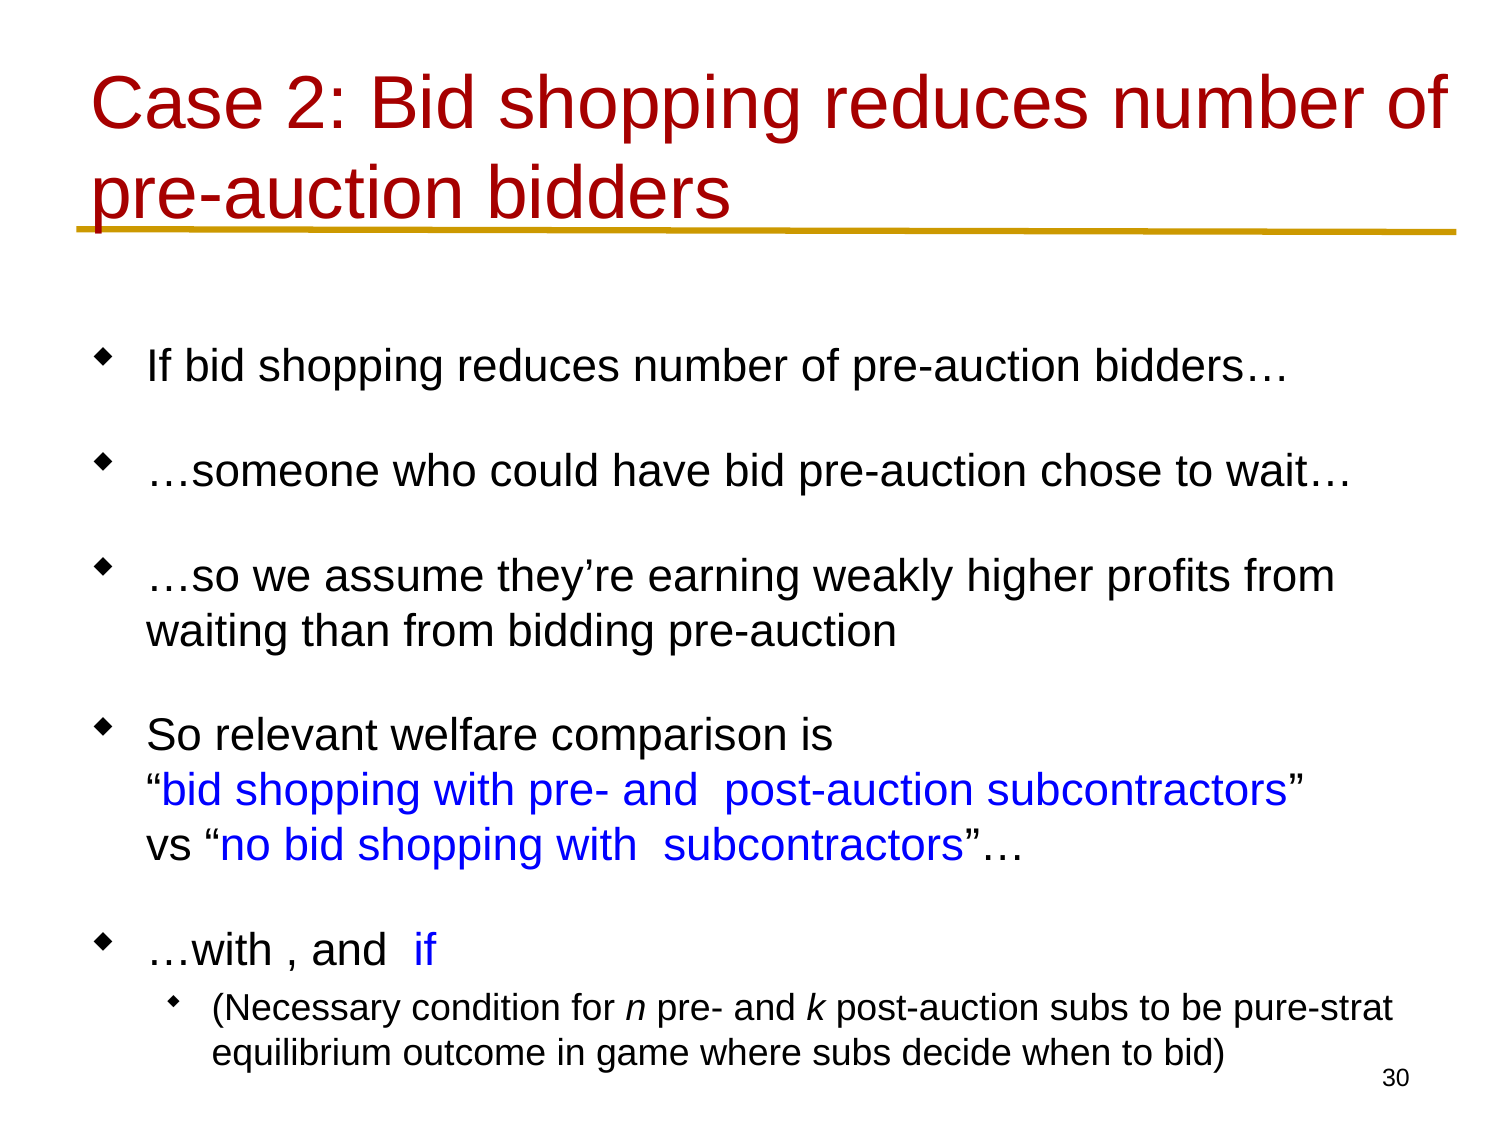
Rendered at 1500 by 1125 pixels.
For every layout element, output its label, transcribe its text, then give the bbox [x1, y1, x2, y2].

title Case 2: Bid shopping reduces number of pre-auction bidders [75, 45, 1477, 233]
slide_number 29 [1074, 1024, 1425, 1100]
